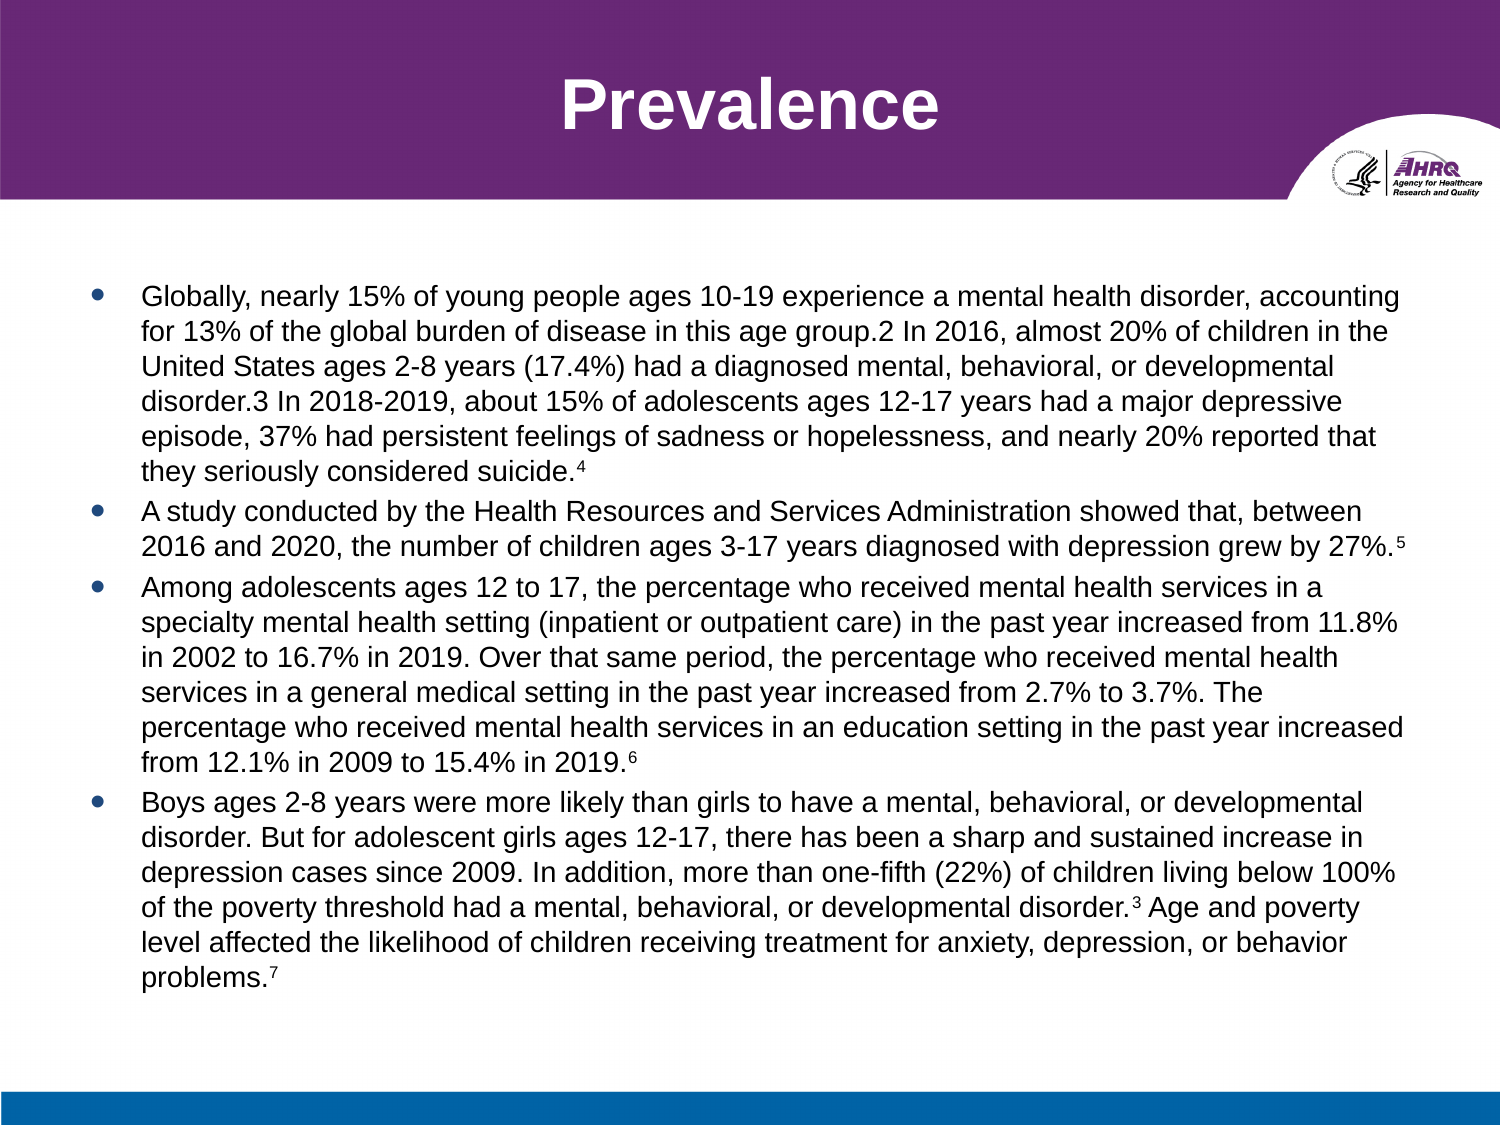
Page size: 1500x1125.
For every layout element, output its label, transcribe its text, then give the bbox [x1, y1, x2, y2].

picture [0, 0, 1500, 1125]
title Prevalence [206, 50, 1294, 152]
list Globally, nearly 15% of young people ages 10-19 experience a mental health disorder, accounting for 13% of the global burden of disease in this age group.2 In 2016, almost 20% of children in the United States ages 2-8 years (17.4%) had a diagnosed mental, behavioral, or developmental disorder.3 In 2018-2019, about 15% of adolescents ages 12-17 years had a major depressive episode, 37% had persistent feelings of sadness or hopelessness, and nearly 20% reported that they seriously considered suicide.4 A study conducted by the Health Resources and Services Administration showed that, between 2016 and 2020, the number of children ages 3-17 years diagnosed with depression grew by 27%.5 Among adolescents ages 12 to 17, the percentage who received mental health services in a specialty mental health setting (inpatient or outpatient care) in the past year increased from 11.8% in 2002 to 16.7% in 2019. Over that same period, the percentage who received mental health services in a general medical setting in the past year increased from 2.7% to 3.7%. The percentage who received mental health services in an education setting in the past year increased from 12.1% in 2009 to 15.4% in 2019.6 Boys ages 2-8 years were more likely than girls to have a mental, behavioral, or developmental disorder. But for adolescent girls ages 12-17, there has been a sharp and sustained increase in depression cases since 2009. In addition, more than one-fifth (22%) of children living below 100% of the poverty threshold had a mental, behavioral, or developmental disorder.3 Age and poverty level affected the likelihood of children receiving treatment for anxiety, depression, or behavior problems.7 [75, 270, 1425, 1013]
